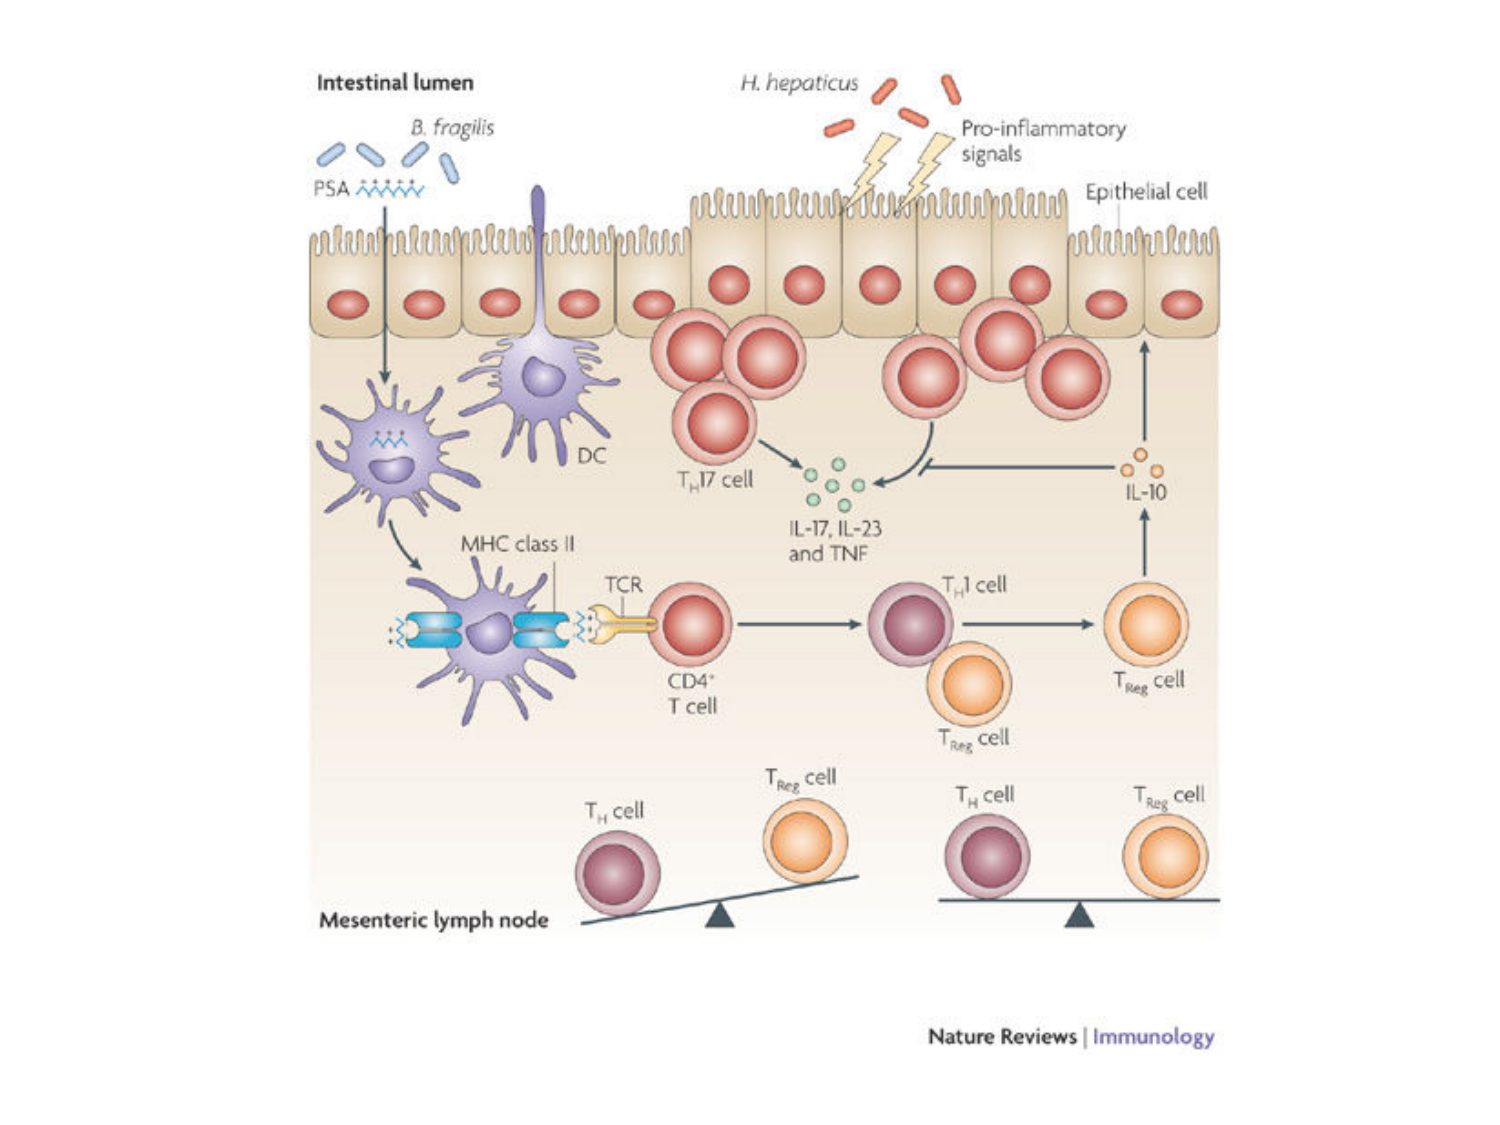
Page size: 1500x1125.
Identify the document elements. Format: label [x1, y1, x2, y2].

picture [305, 69, 1226, 1056]
